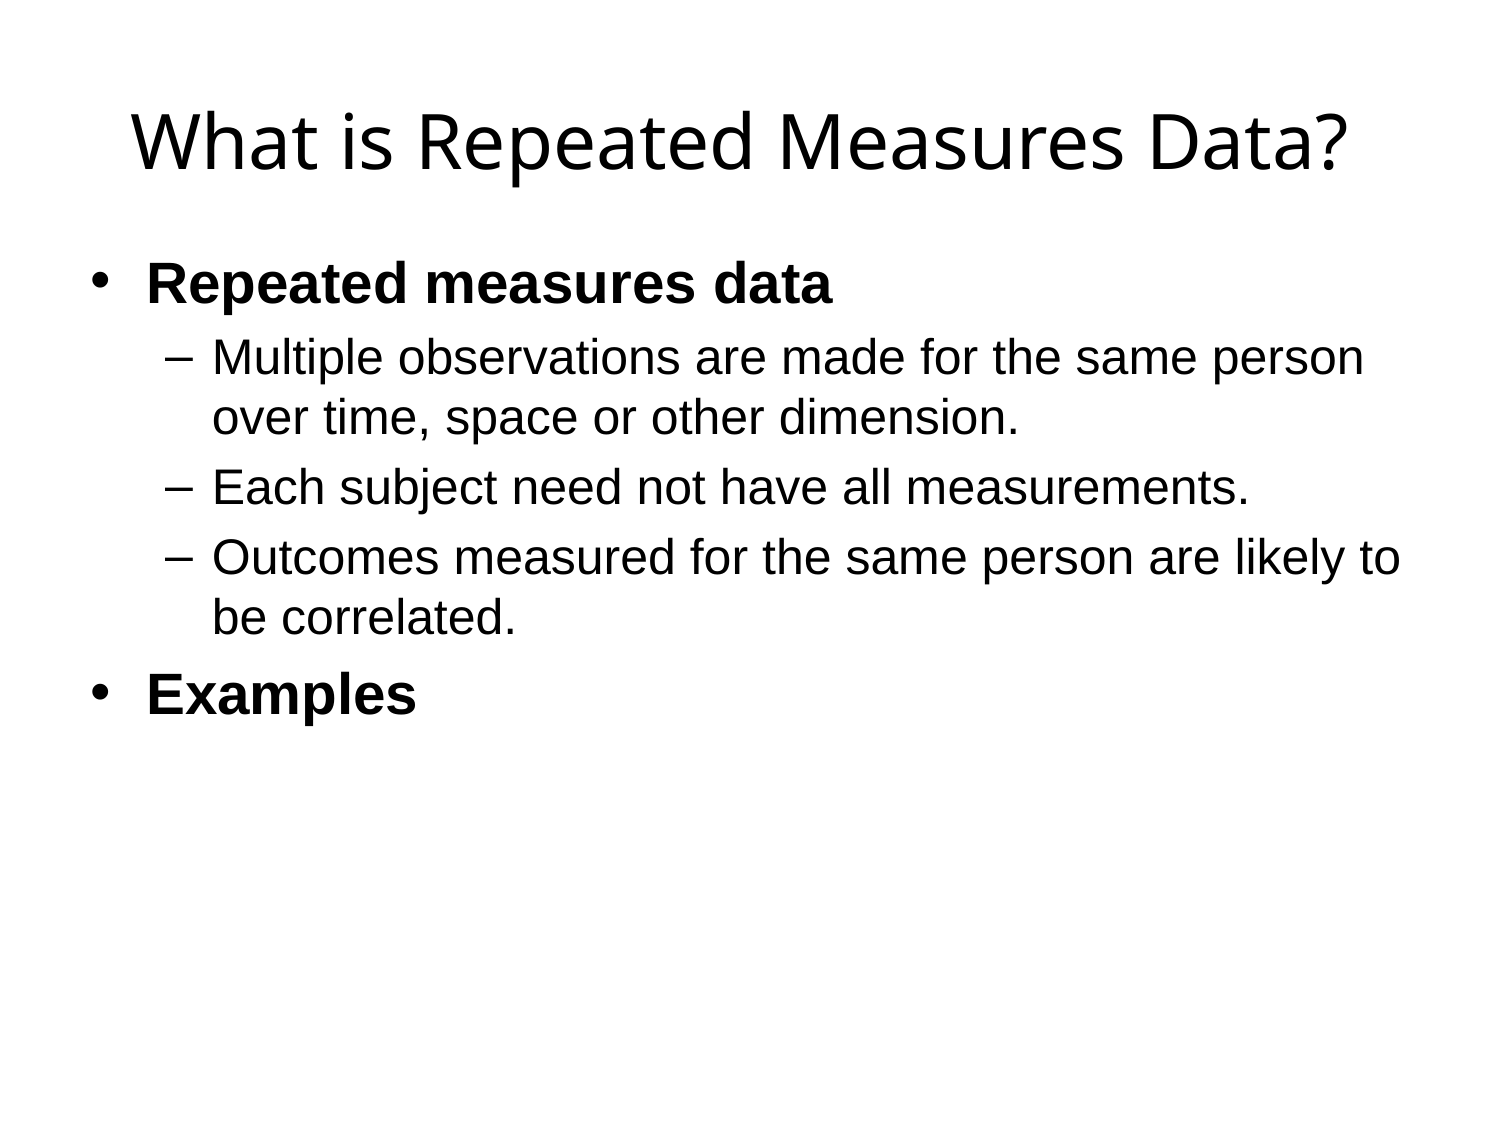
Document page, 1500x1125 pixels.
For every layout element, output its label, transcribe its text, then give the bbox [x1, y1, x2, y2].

list Repeated measures data Multiple observations are made for the same person over time, space or other dimension. Each subject need not have all measurements. Outcomes measured for the same person are likely to be correlated. Examples [75, 237, 1425, 980]
title What is Repeated Measures Data? [75, 45, 1425, 233]
